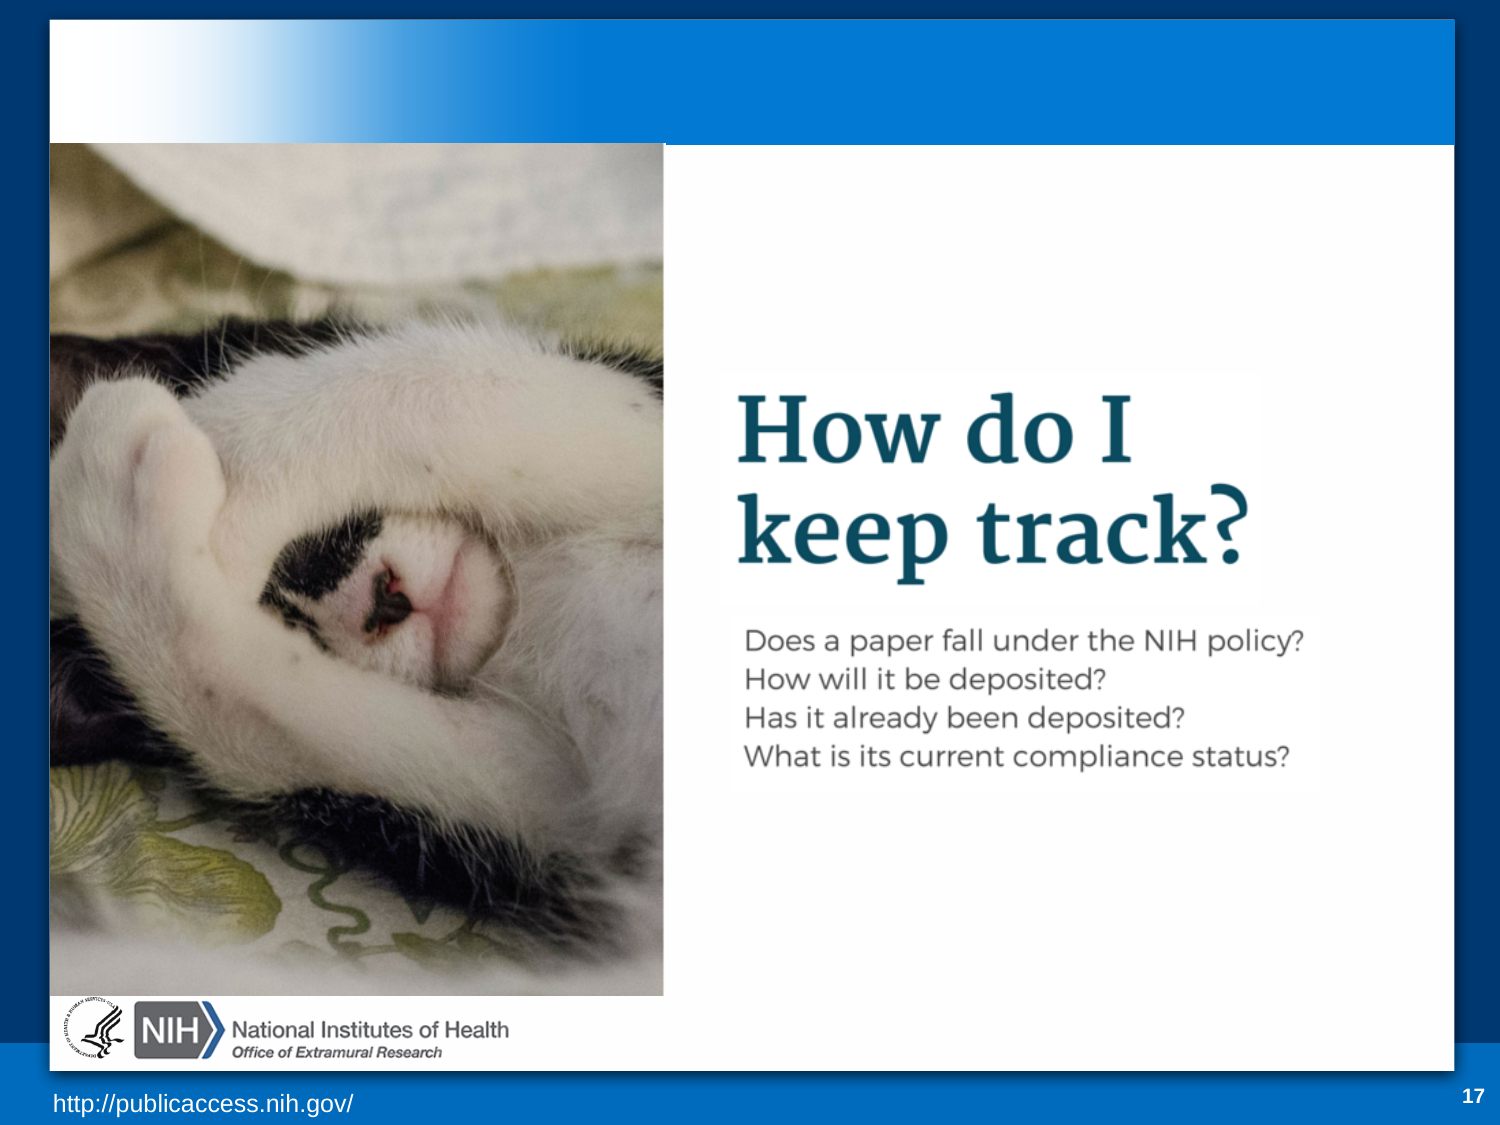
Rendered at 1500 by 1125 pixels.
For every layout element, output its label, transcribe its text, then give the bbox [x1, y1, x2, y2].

slide_number 17 [1274, 1074, 1500, 1101]
picture [0, 0, 1500, 1125]
